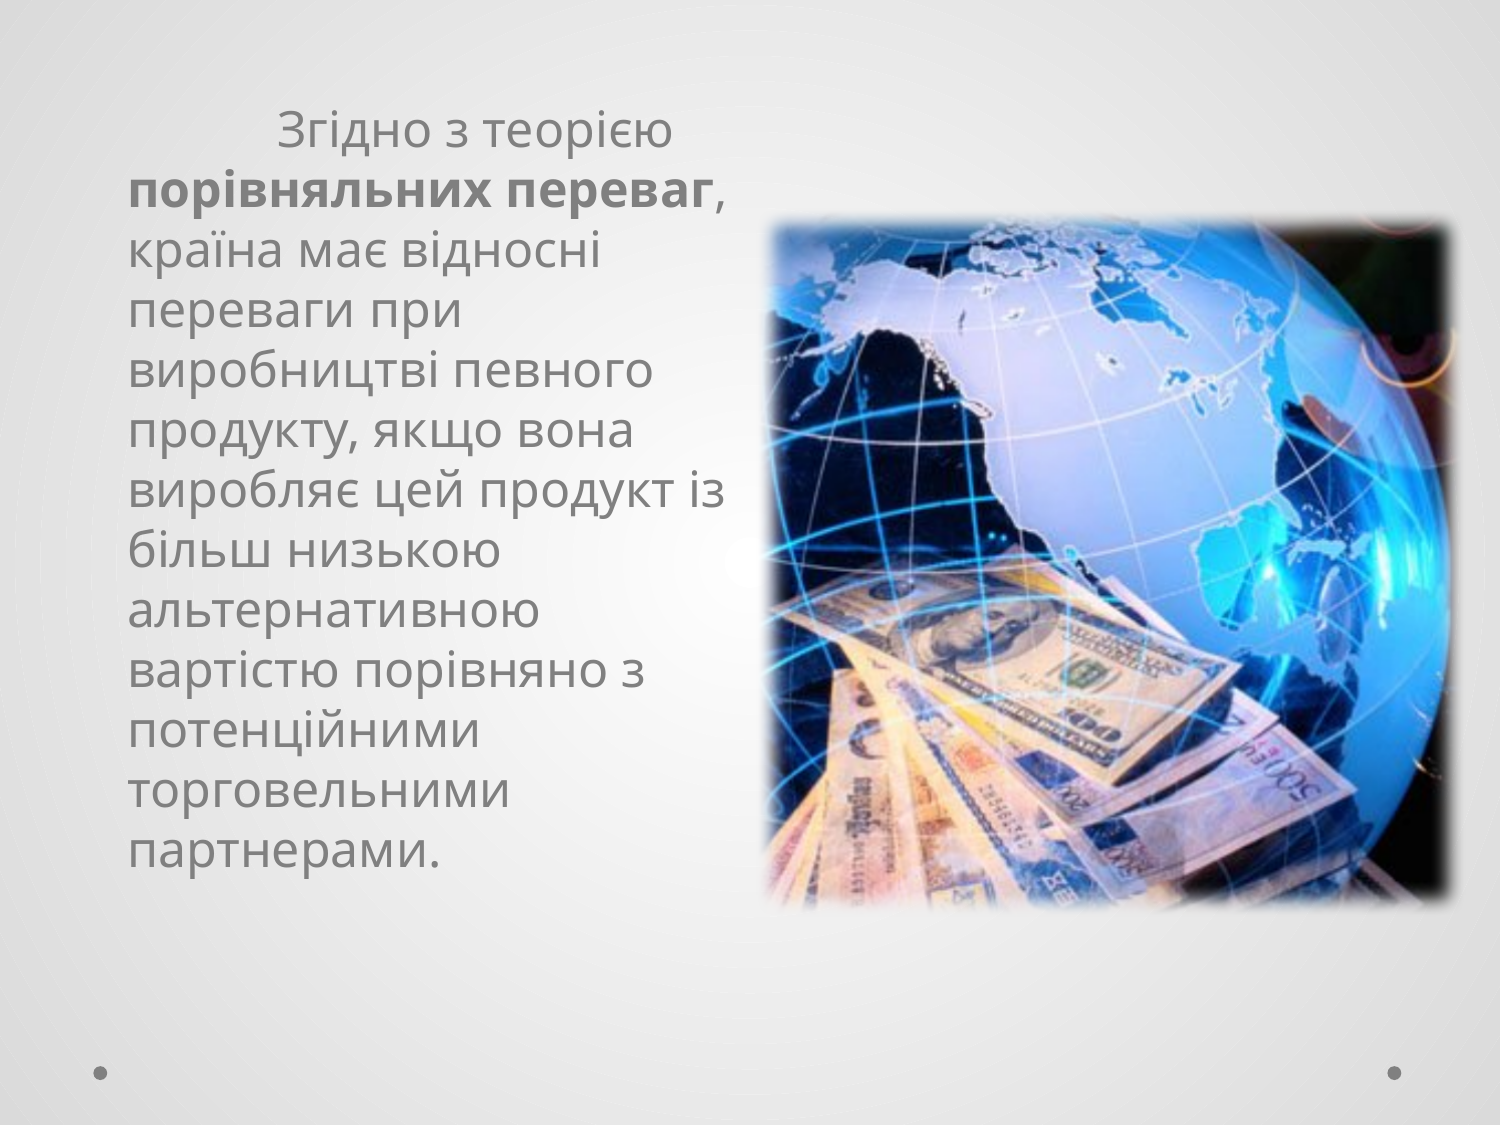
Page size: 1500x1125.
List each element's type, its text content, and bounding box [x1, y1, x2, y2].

list Згідно з теорією порівняльних переваг, країна має відносні переваги при виробництві певного продукту, якщо вона виробляє цей продукт із більш низькою альтернативною вартістю порівняно з потенційними торговельними партнерами. [112, 90, 777, 1035]
picture [756, 207, 1466, 918]
